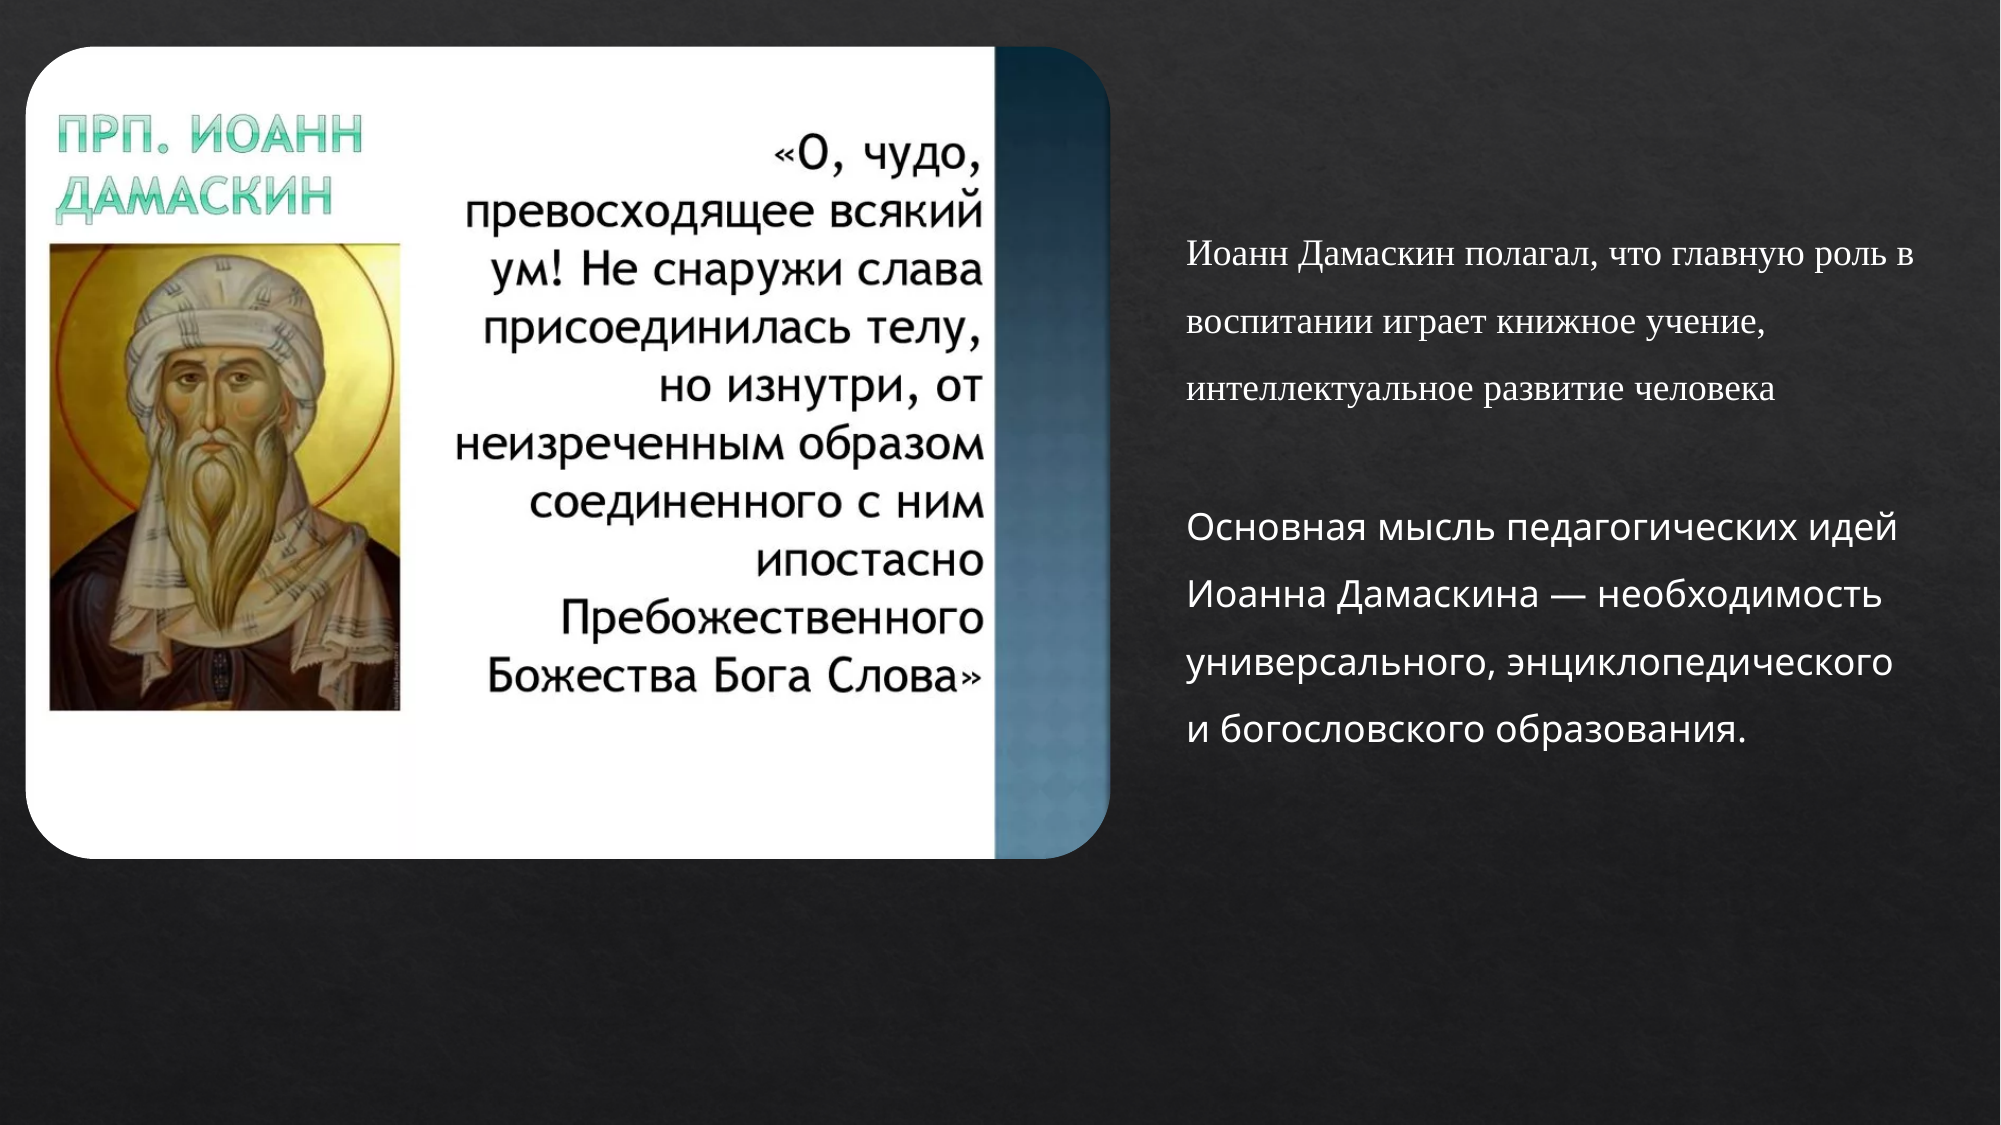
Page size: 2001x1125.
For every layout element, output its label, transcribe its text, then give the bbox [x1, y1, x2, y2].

text_box Иоанн Дамаскин полагал, что главную роль в воспитании играет книжное учение, интеллектуальное развитие человека [1171, 198, 2000, 416]
picture [25, 46, 1111, 860]
text_box Основная мысль педагогических идей Иоанна Дамаскина — необходимость универсального, энциклопедического и богословского образования. [1171, 473, 1916, 758]
